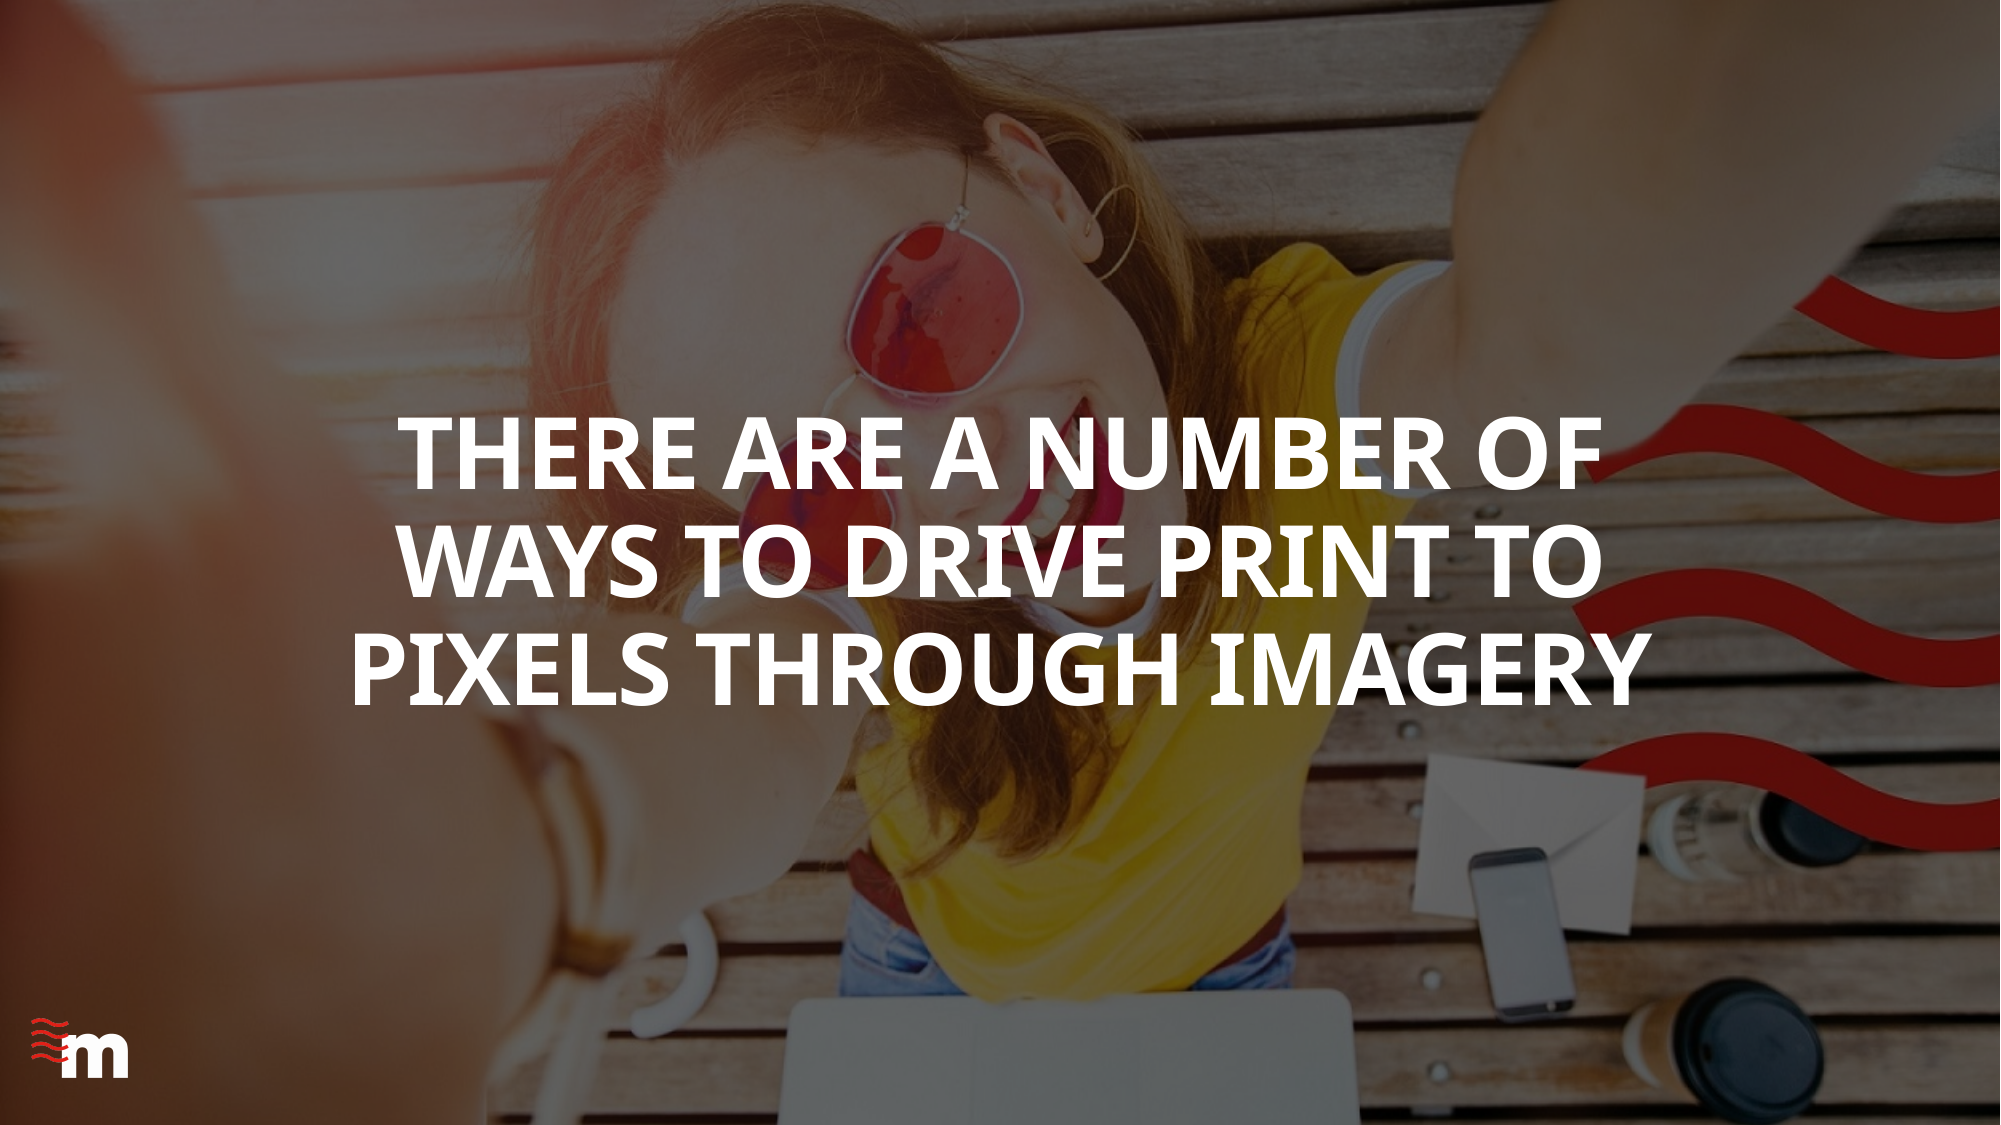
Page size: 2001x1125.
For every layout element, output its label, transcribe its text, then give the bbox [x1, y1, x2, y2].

list There are a number of ways to drive print to pixels through imagery [264, 395, 1736, 735]
picture [0, 0, 2000, 1125]
